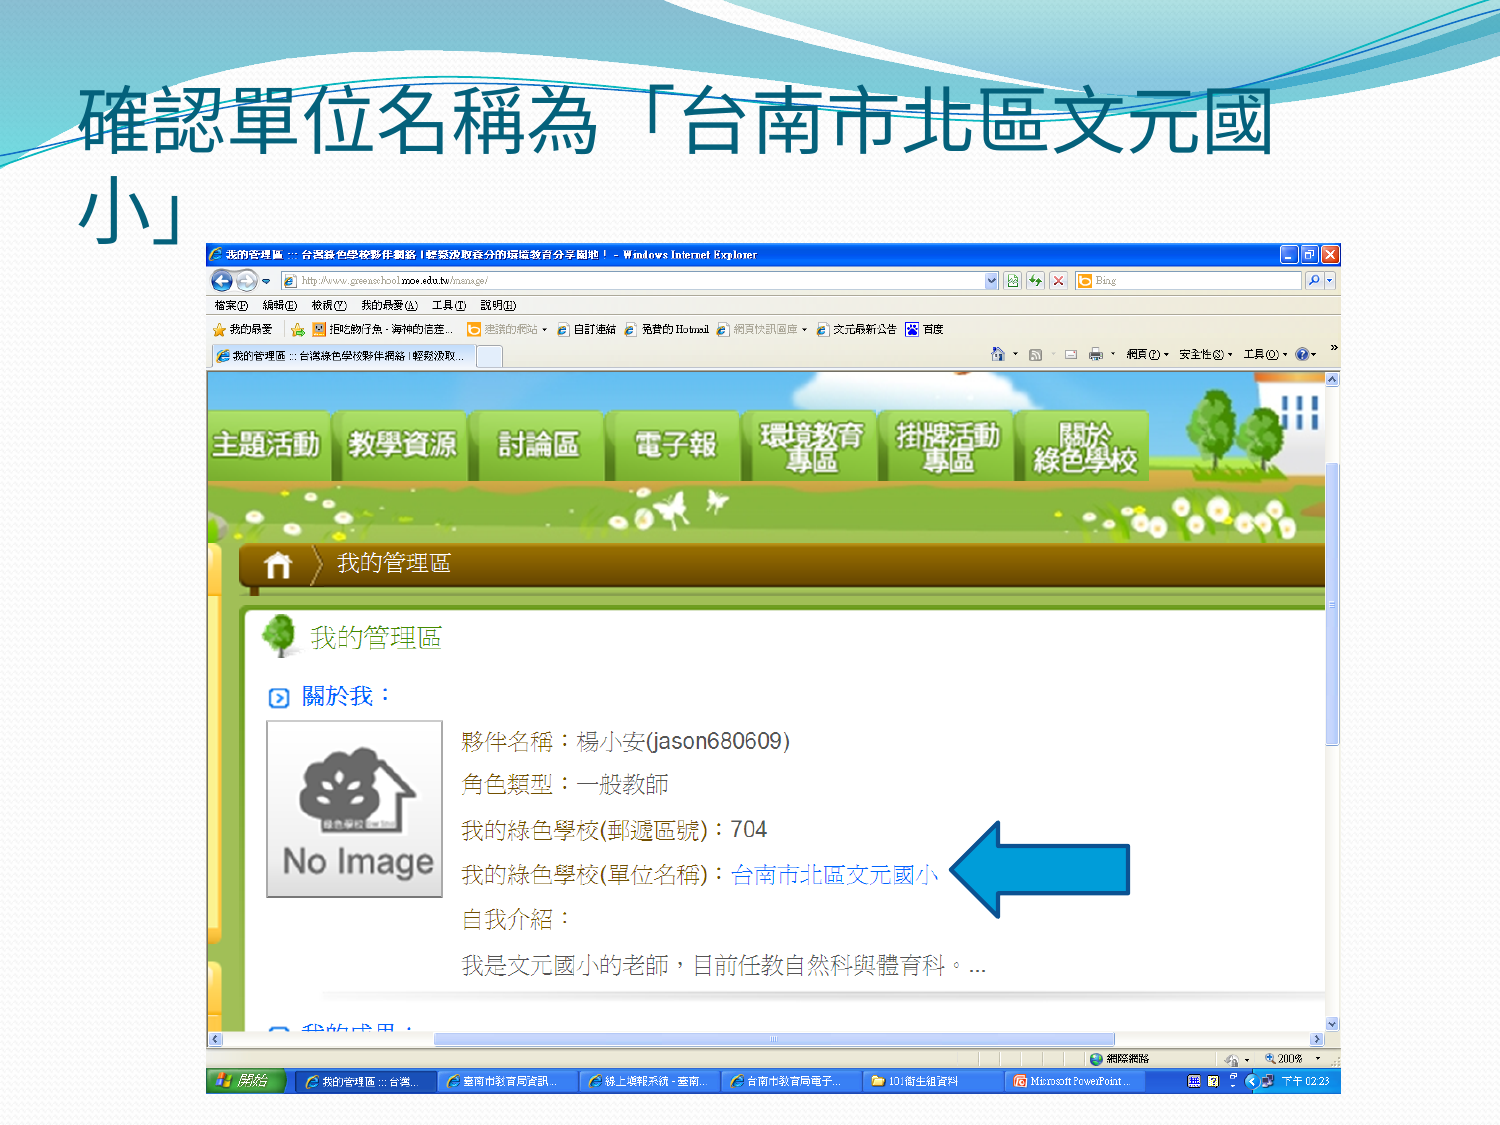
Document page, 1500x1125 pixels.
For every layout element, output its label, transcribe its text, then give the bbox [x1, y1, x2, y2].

title 確認單位名稱為「台南市北區文元國小」 [76, 66, 1427, 254]
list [206, 243, 1341, 1095]
